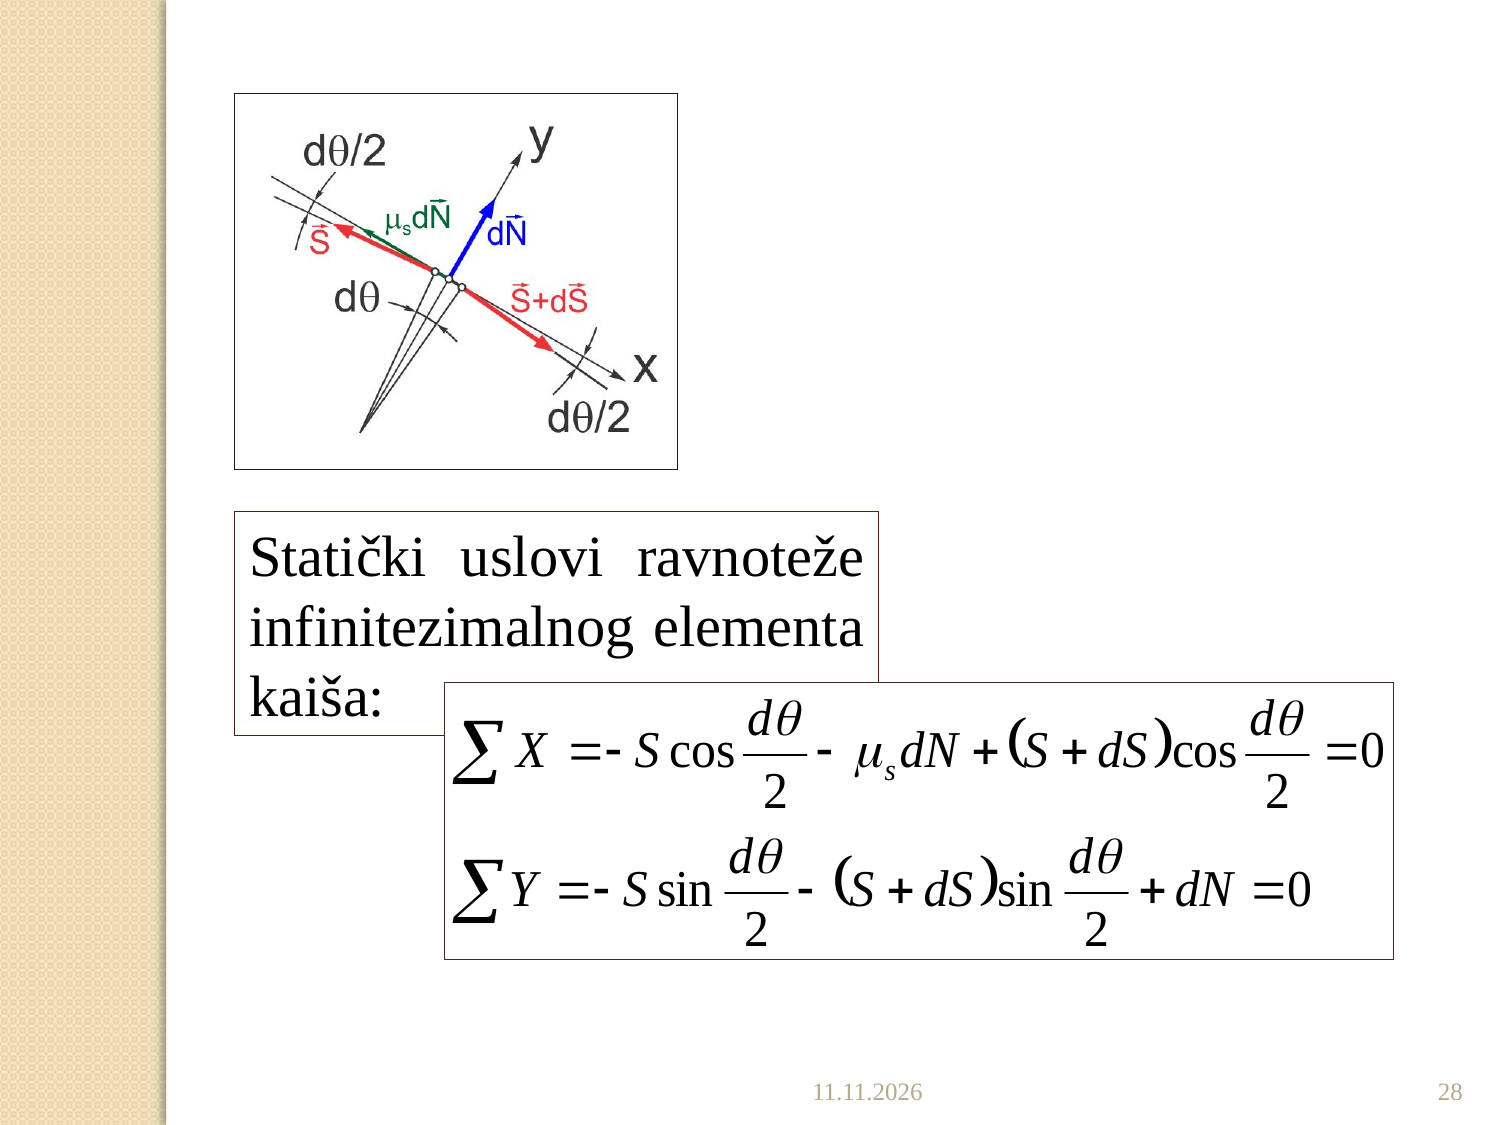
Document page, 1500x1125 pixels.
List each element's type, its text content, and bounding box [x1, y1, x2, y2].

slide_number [587, 1034, 938, 1113]
text_box Statički uslovi ravnoteže infinitezimalnog elementa kaiša: [234, 511, 879, 736]
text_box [444, 682, 1394, 960]
slide_number 28 [1413, 1034, 1488, 1113]
picture [234, 93, 678, 470]
